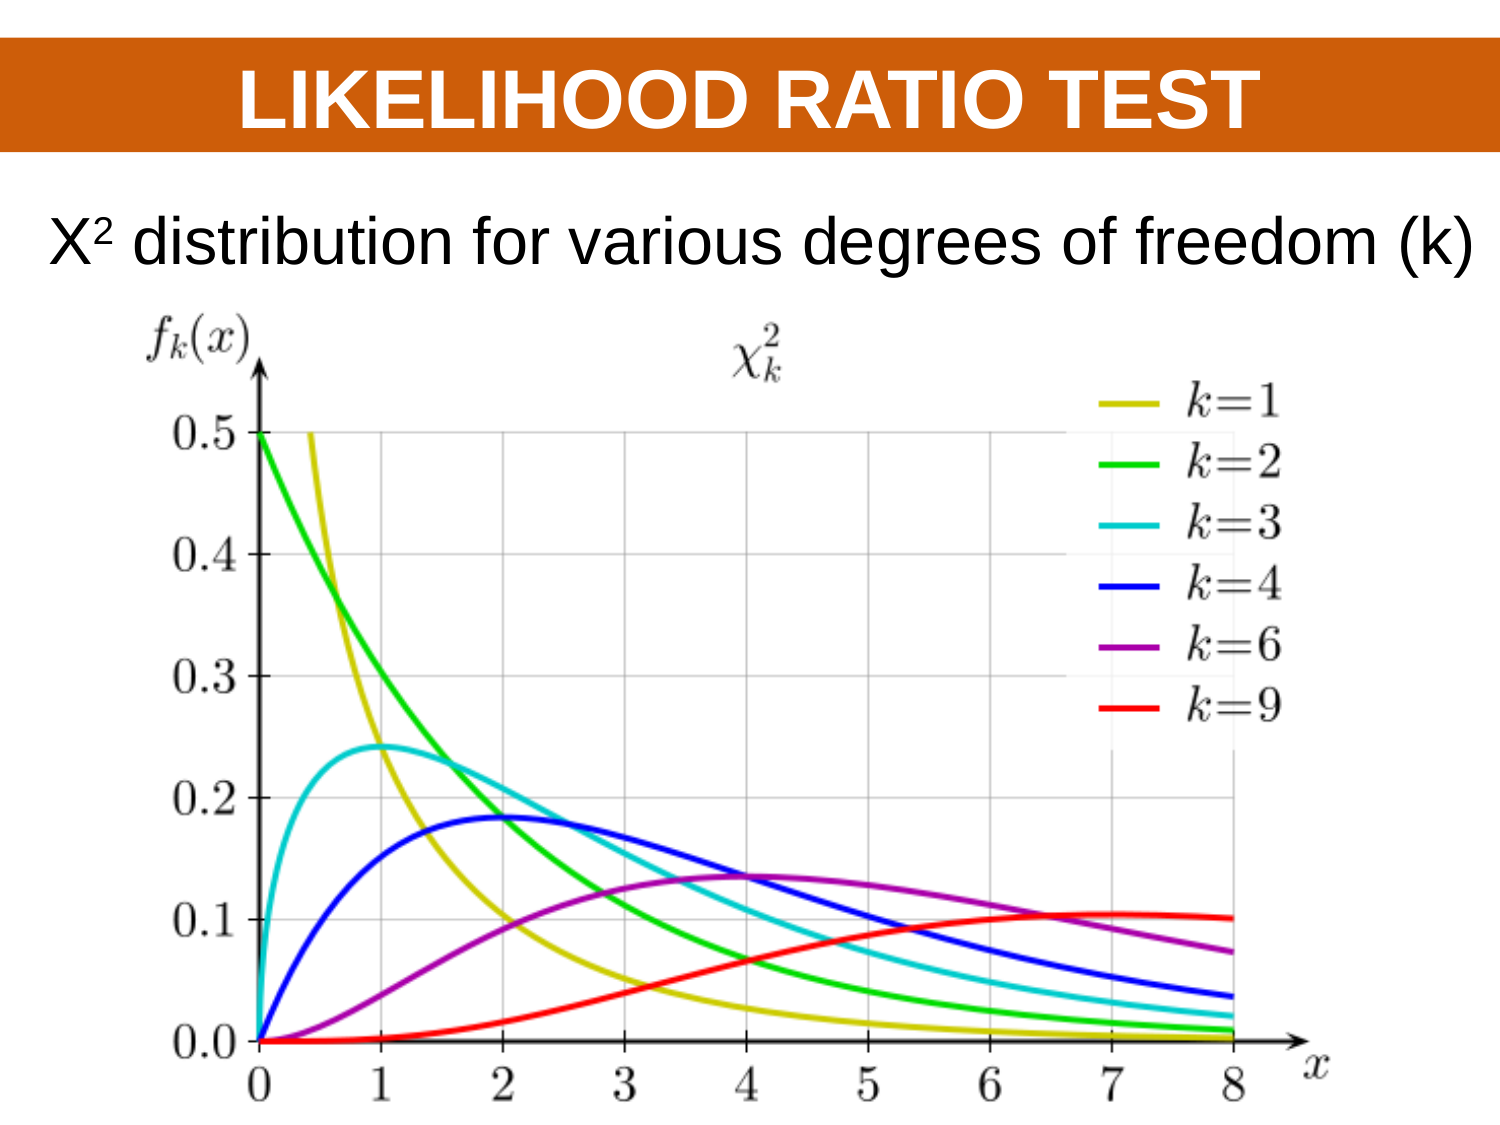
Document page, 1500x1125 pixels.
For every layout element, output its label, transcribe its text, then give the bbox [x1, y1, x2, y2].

text_box LIKELIHOOD RATIO TEST [0, 37, 1500, 153]
picture [135, 306, 1353, 1118]
text_box Χ2 distribution for various degrees of freedom (k) [33, 190, 1492, 285]
